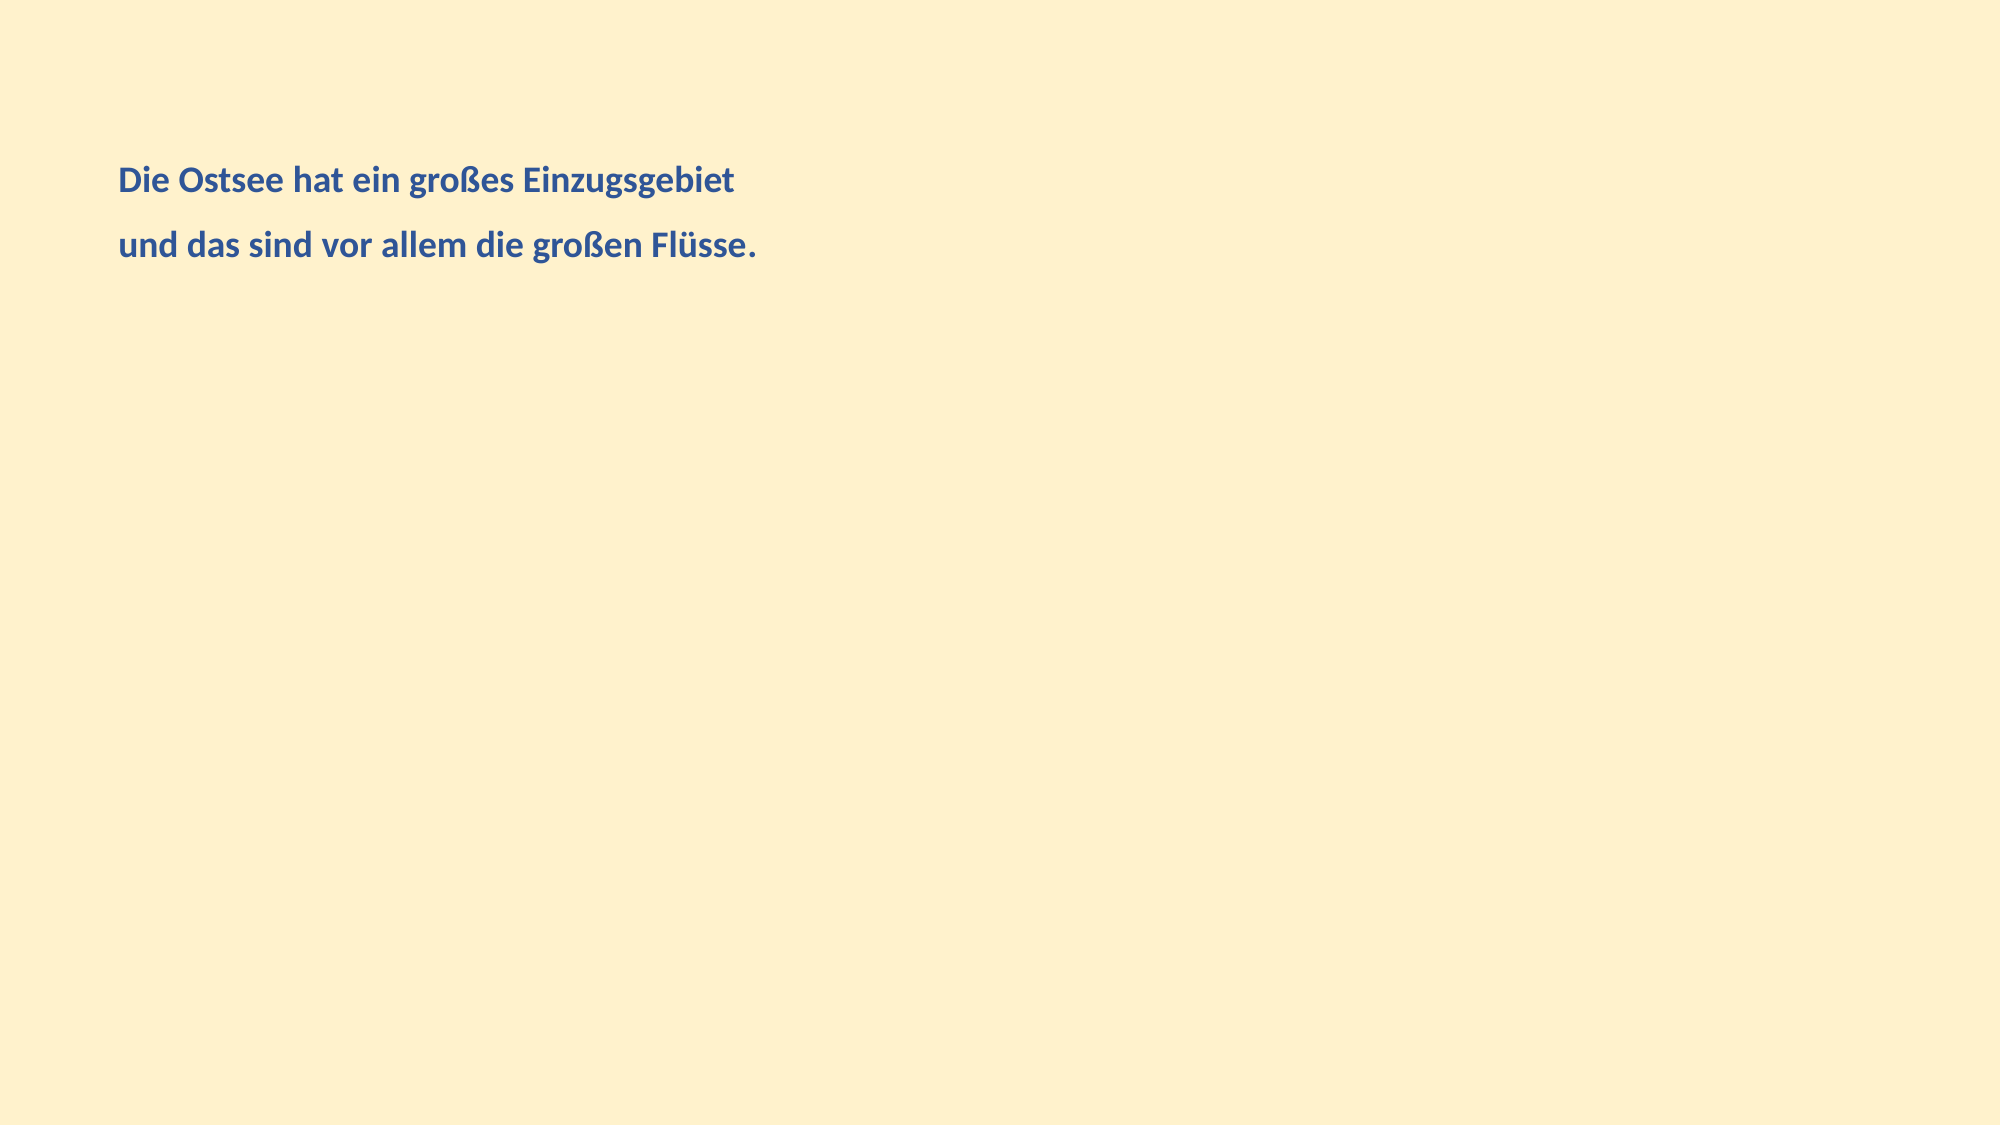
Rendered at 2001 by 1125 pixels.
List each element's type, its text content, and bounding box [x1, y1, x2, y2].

text_box Die Ostsee hat ein großes Einzugsgebiet und das sind vor allem die großen Flüsse. [103, 144, 785, 273]
